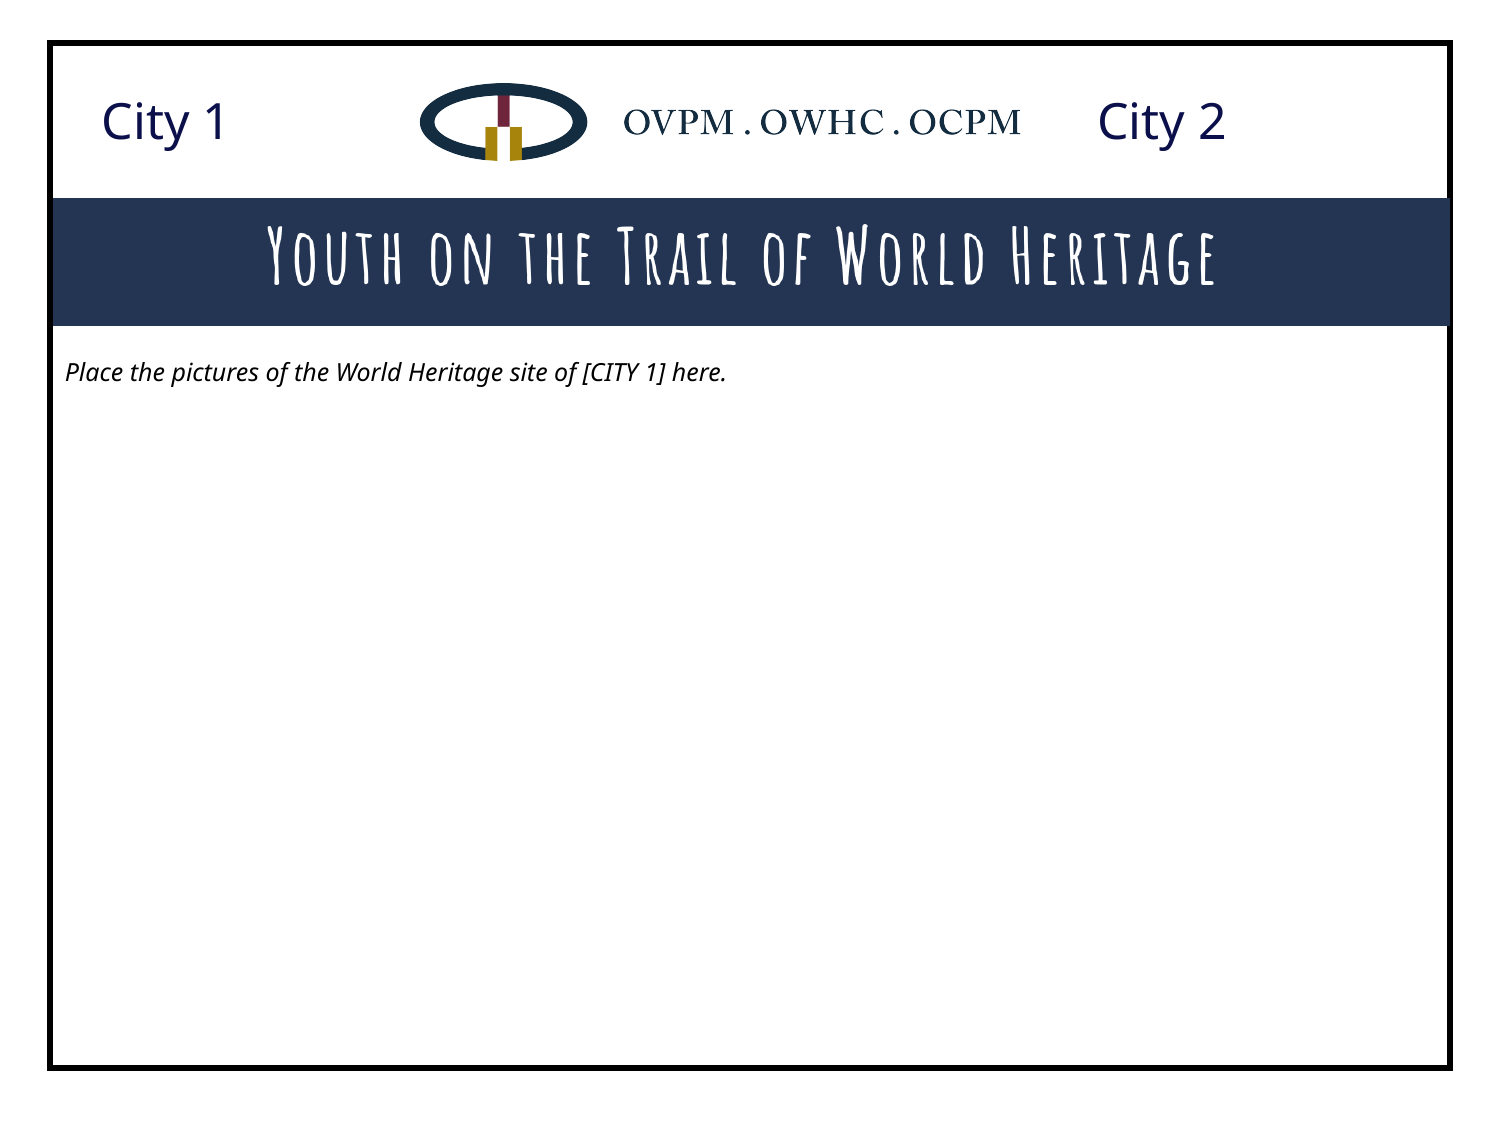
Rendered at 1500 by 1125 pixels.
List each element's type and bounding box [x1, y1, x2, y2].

picture [383, 46, 1057, 197]
picture [52, 198, 1451, 326]
text_box [49, 332, 1451, 1069]
text_box [49, 42, 1451, 200]
